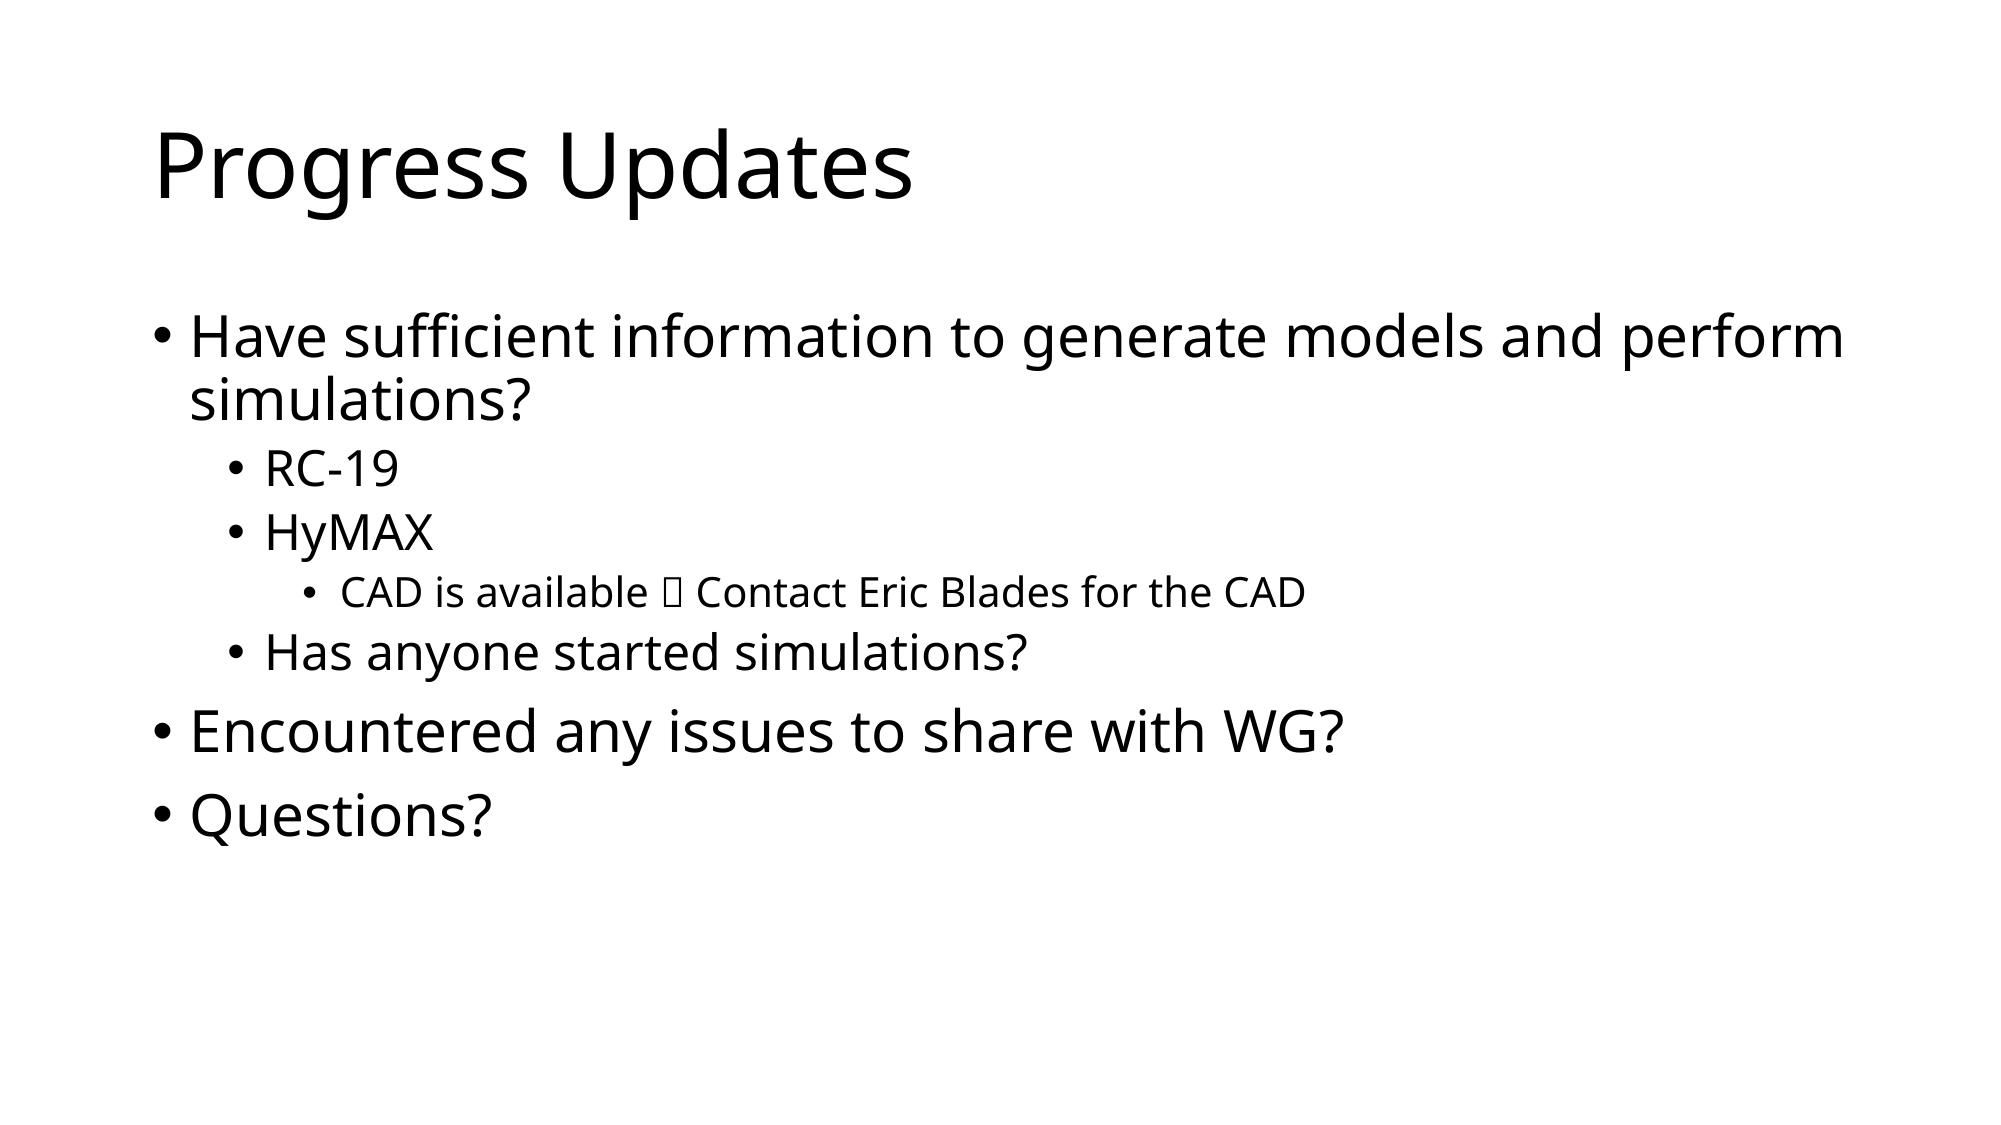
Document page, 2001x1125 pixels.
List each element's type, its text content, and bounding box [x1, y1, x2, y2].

list Have sufficient information to generate models and perform simulations? RC-19 HyMAX CAD is available  Contact Eric Blades for the CAD Has anyone started simulations? Encountered any issues to share with WG? Questions? [137, 299, 1913, 1014]
title Progress Updates [137, 59, 1863, 278]
